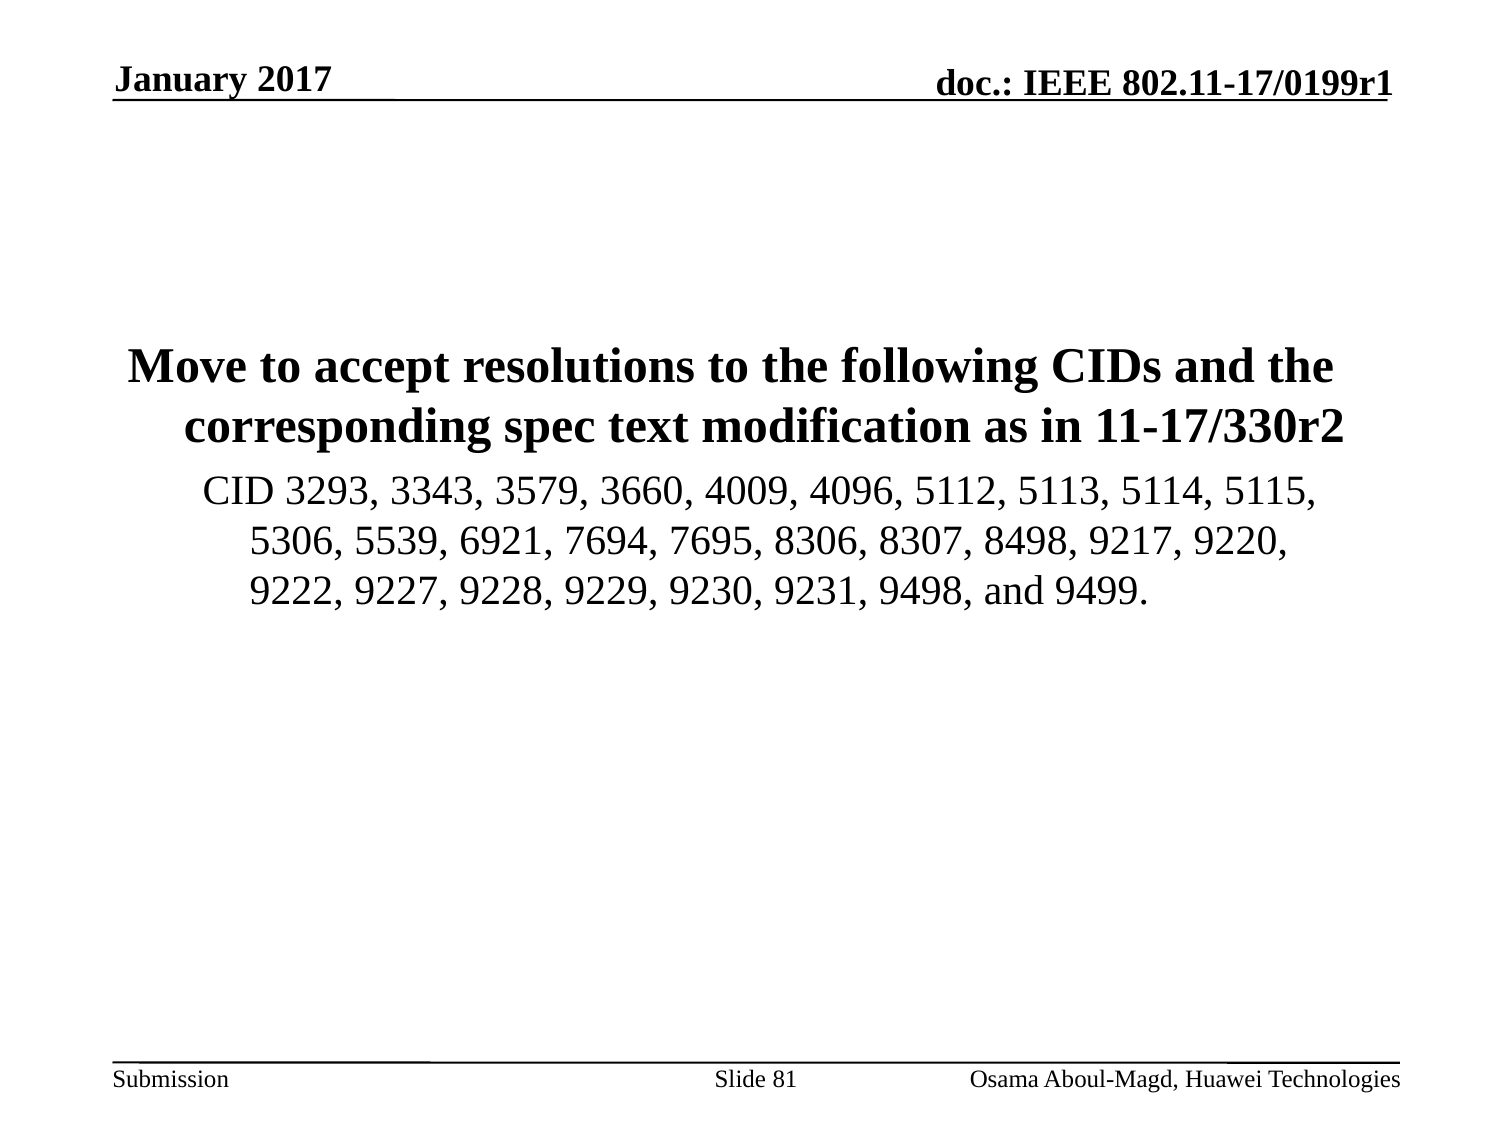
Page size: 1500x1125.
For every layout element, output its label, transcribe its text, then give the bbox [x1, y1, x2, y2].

slide_number Slide 81 [712, 1061, 800, 1123]
list Move to accept resolutions to the following CIDs and the corresponding spec text modification as in 11-17/330r2 CID 3293, 3343, 3579, 3660, 4009, 4096, 5112, 5113, 5114, 5115, 5306, 5539, 6921, 7694, 7695, 8306, 8307, 8498, 9217, 9220, 9222, 9227, 9228, 9229, 9230, 9231, 9498, and 9499. [112, 324, 1388, 1000]
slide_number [114, 54, 423, 100]
footer Osama Aboul-Magd, Huawei Technologies [878, 1061, 1402, 1093]
